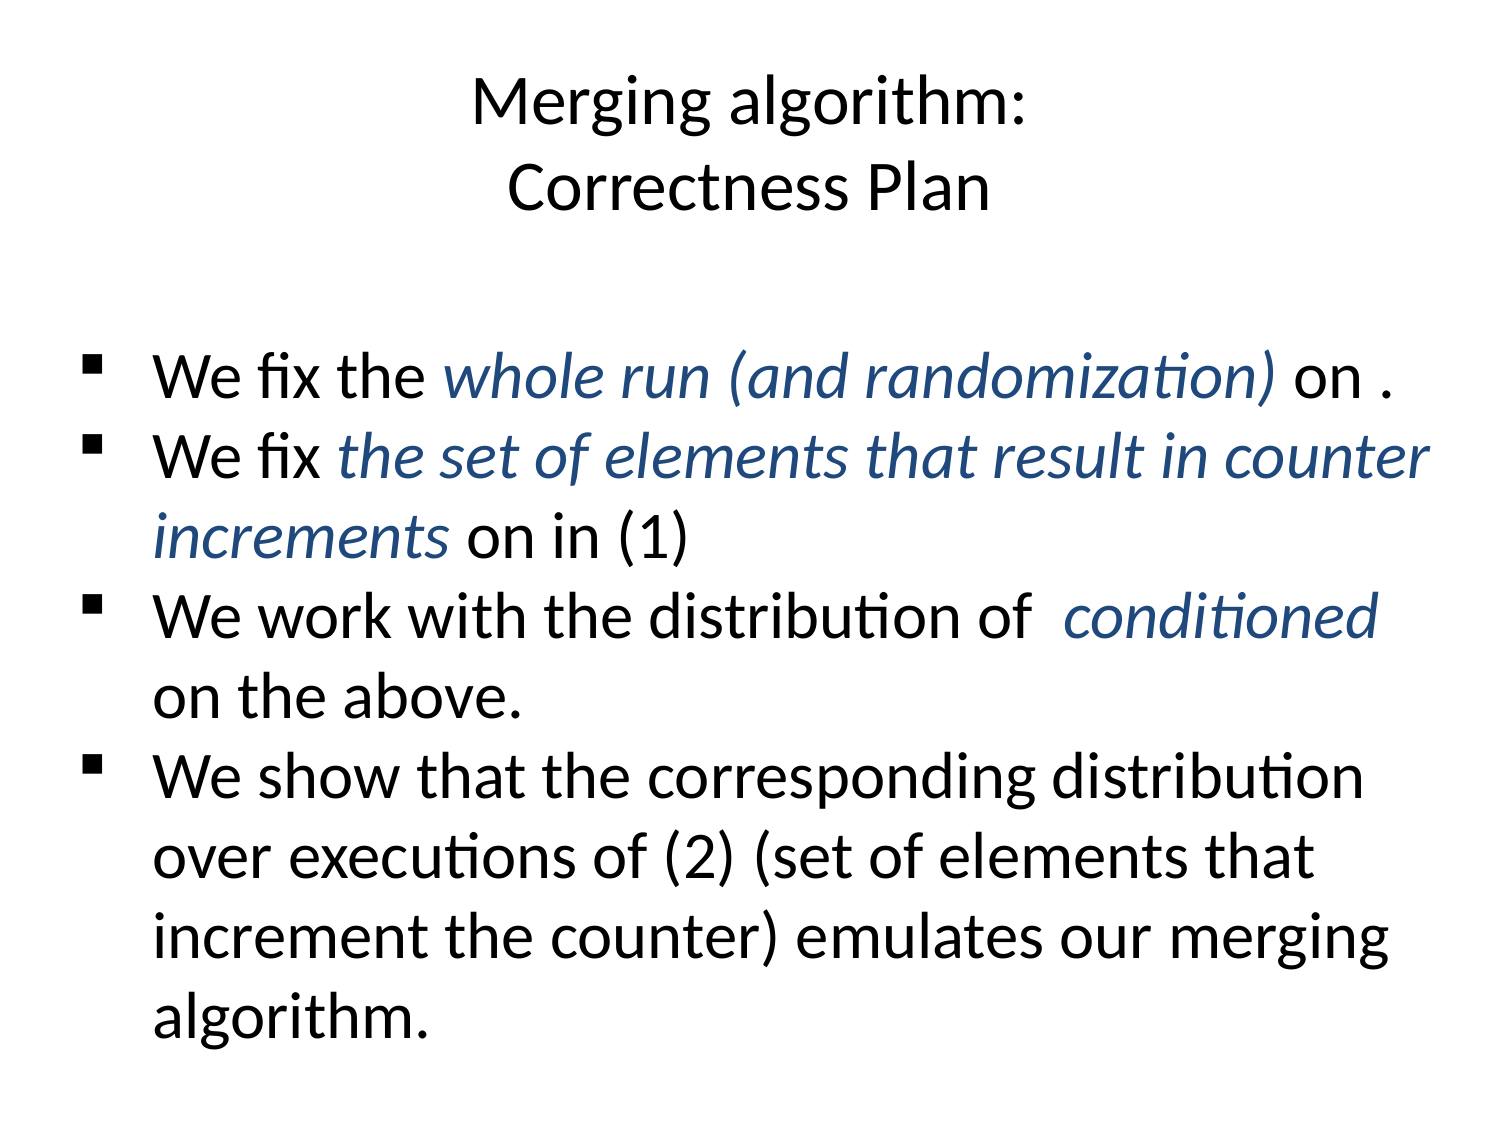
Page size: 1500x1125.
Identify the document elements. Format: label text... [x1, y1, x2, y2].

title Merging algorithm: Correctness Plan [75, 45, 1425, 233]
